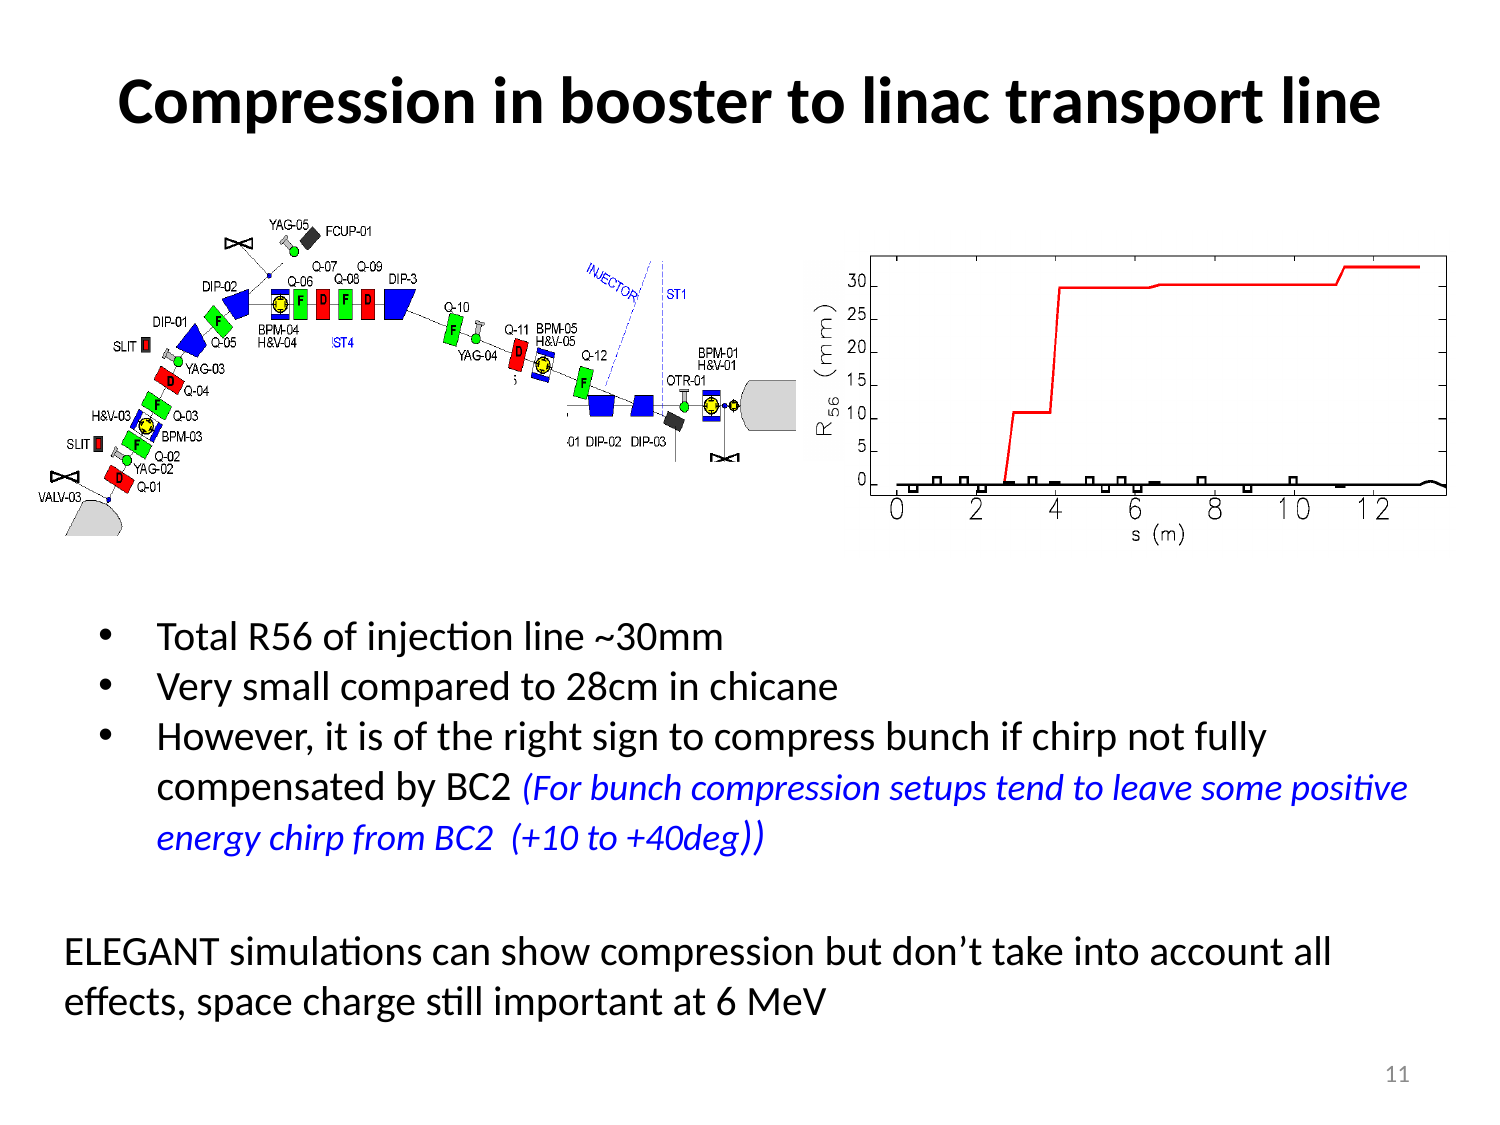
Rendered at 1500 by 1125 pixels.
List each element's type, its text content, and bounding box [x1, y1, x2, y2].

text_box Total R56 of injection line ~30mm Very small compared to 28cm in chicane However, it is of the right sign to compress bunch if chirp not fully compensated by BC2 (For bunch compression setups tend to leave some positive energy chirp from BC2 (+10 to +40deg)) [83, 601, 1451, 917]
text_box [803, 229, 1456, 558]
text_box Compression in booster to linac transport line [66, 55, 1436, 139]
slide_number 11 [1074, 1042, 1425, 1103]
text_box ELEGANT simulations can show compression but don’t take into account all effects, space charge still important at 6 MeV [49, 916, 1465, 1032]
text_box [0, 214, 802, 687]
